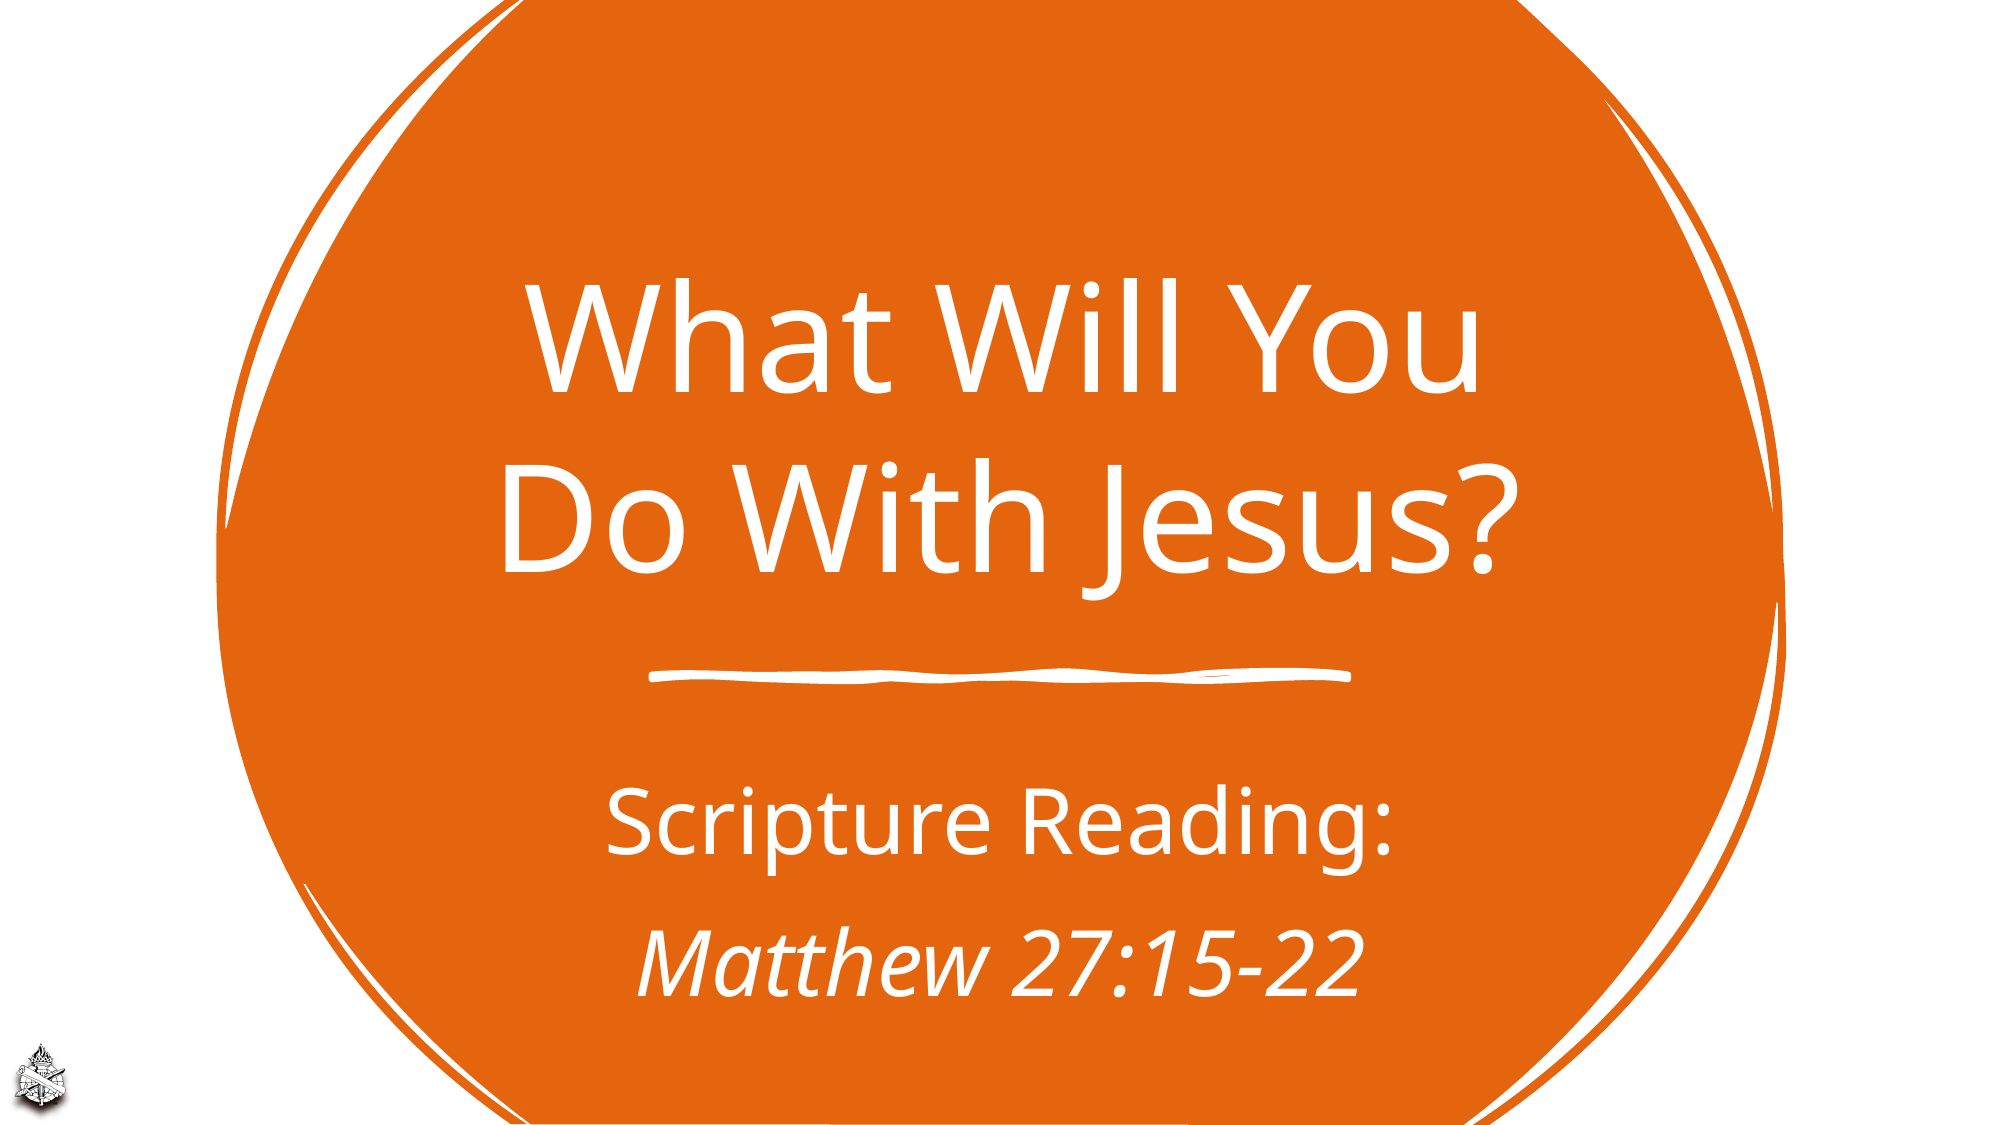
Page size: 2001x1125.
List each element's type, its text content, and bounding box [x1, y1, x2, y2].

subtitle Scripture Reading: Matthew 27:15-22 [431, 743, 1569, 1024]
picture [14, 1043, 66, 1107]
title What Will You Do With Jesus? [357, 157, 1657, 611]
